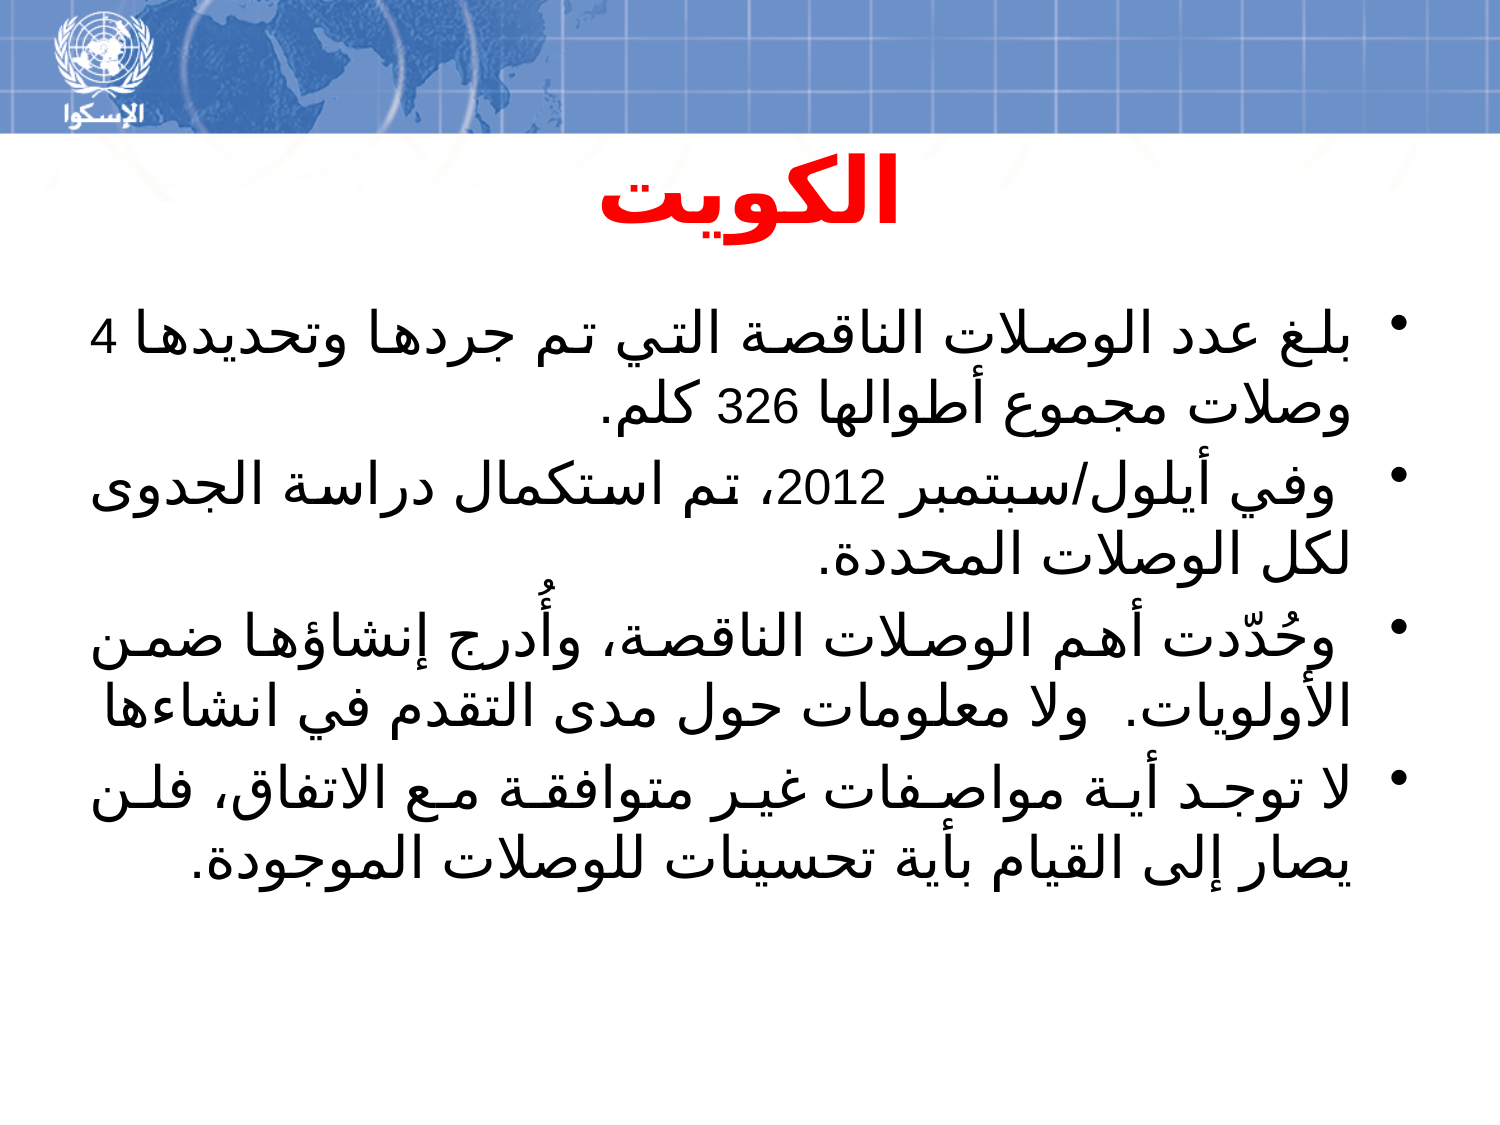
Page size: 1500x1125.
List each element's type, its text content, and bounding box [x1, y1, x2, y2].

picture [0, 0, 1500, 1125]
list بلغ عدد الوصلات الناقصة التي تم جردها وتحديدها 4 وصلات مجموع أطوالها 326 كلم. وفي أيلول/سبتمبر 2012، تم استكمال دراسة الجدوى لكل الوصلات المحددة. وحُدّدت أهم الوصلات الناقصة، وأُدرج إنشاؤها ضمن الأولويات. ولا معلومات حول مدى التقدم في انشاءها لا توجد أية مواصفات غير متوافقة مع الاتفاق، فلن يصار إلى القيام بأية تحسينات للوصلات الموجودة. [75, 287, 1425, 1080]
title الكويت [75, 125, 1425, 287]
